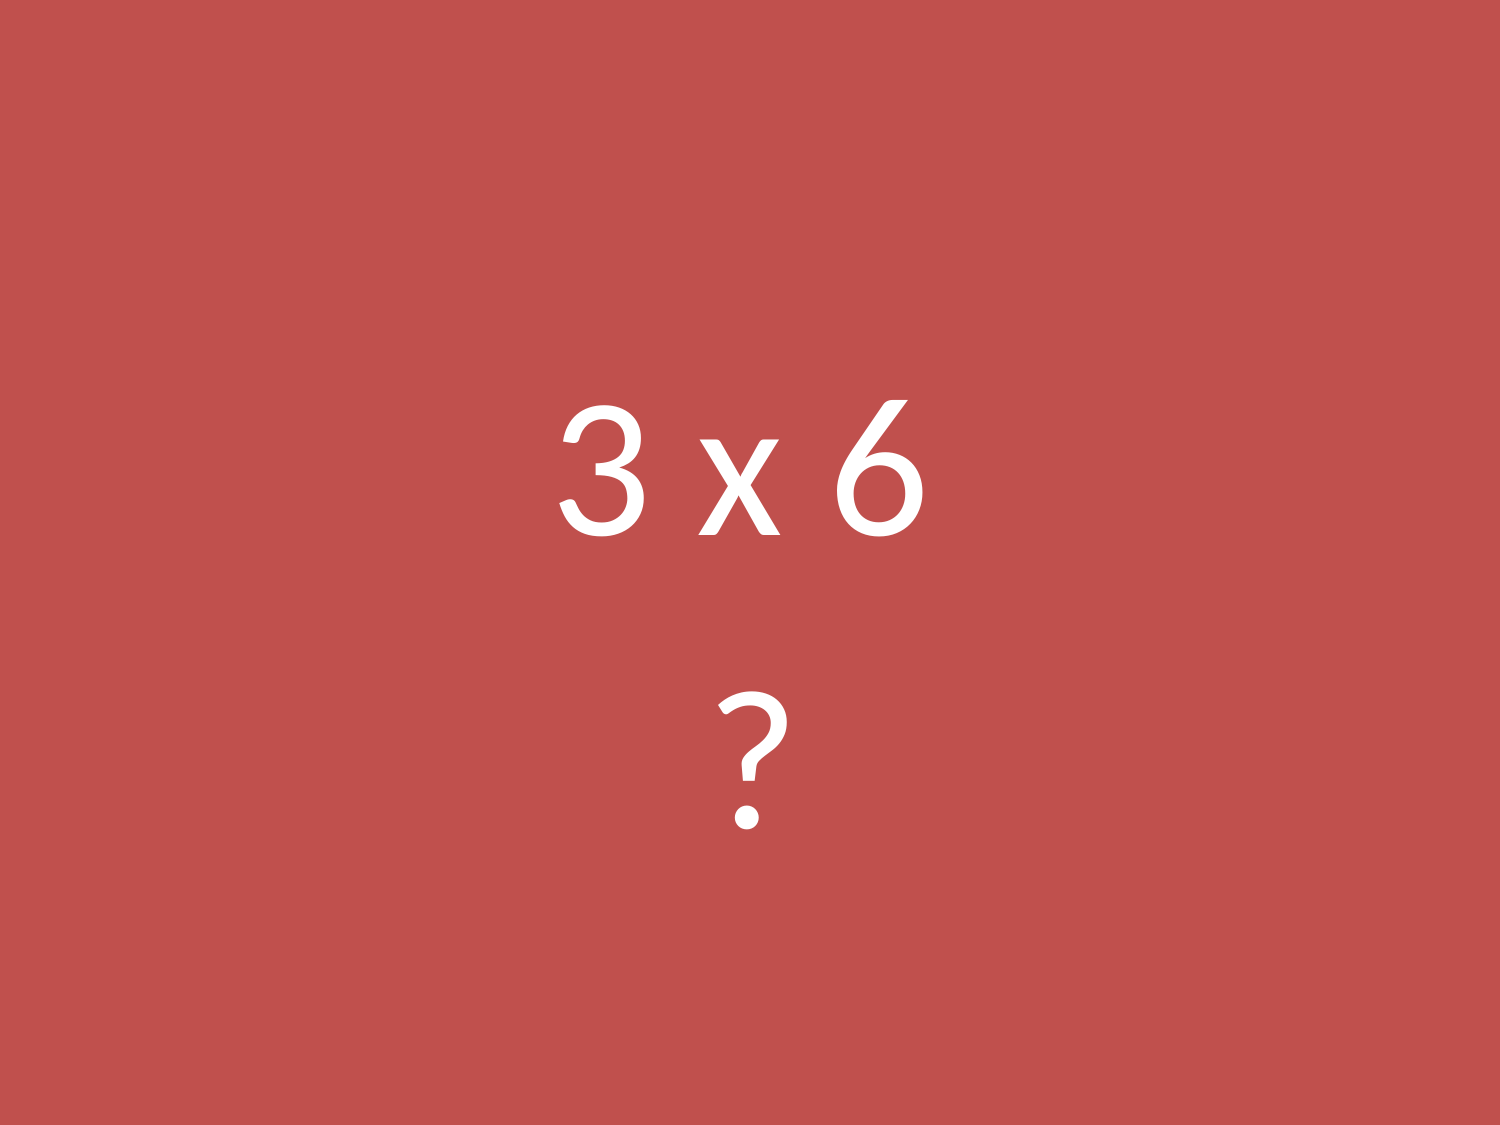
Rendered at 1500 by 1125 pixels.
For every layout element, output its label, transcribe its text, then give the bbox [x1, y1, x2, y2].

title 3 x 6 [64, 361, 1415, 550]
text_box ? [691, 621, 815, 877]
